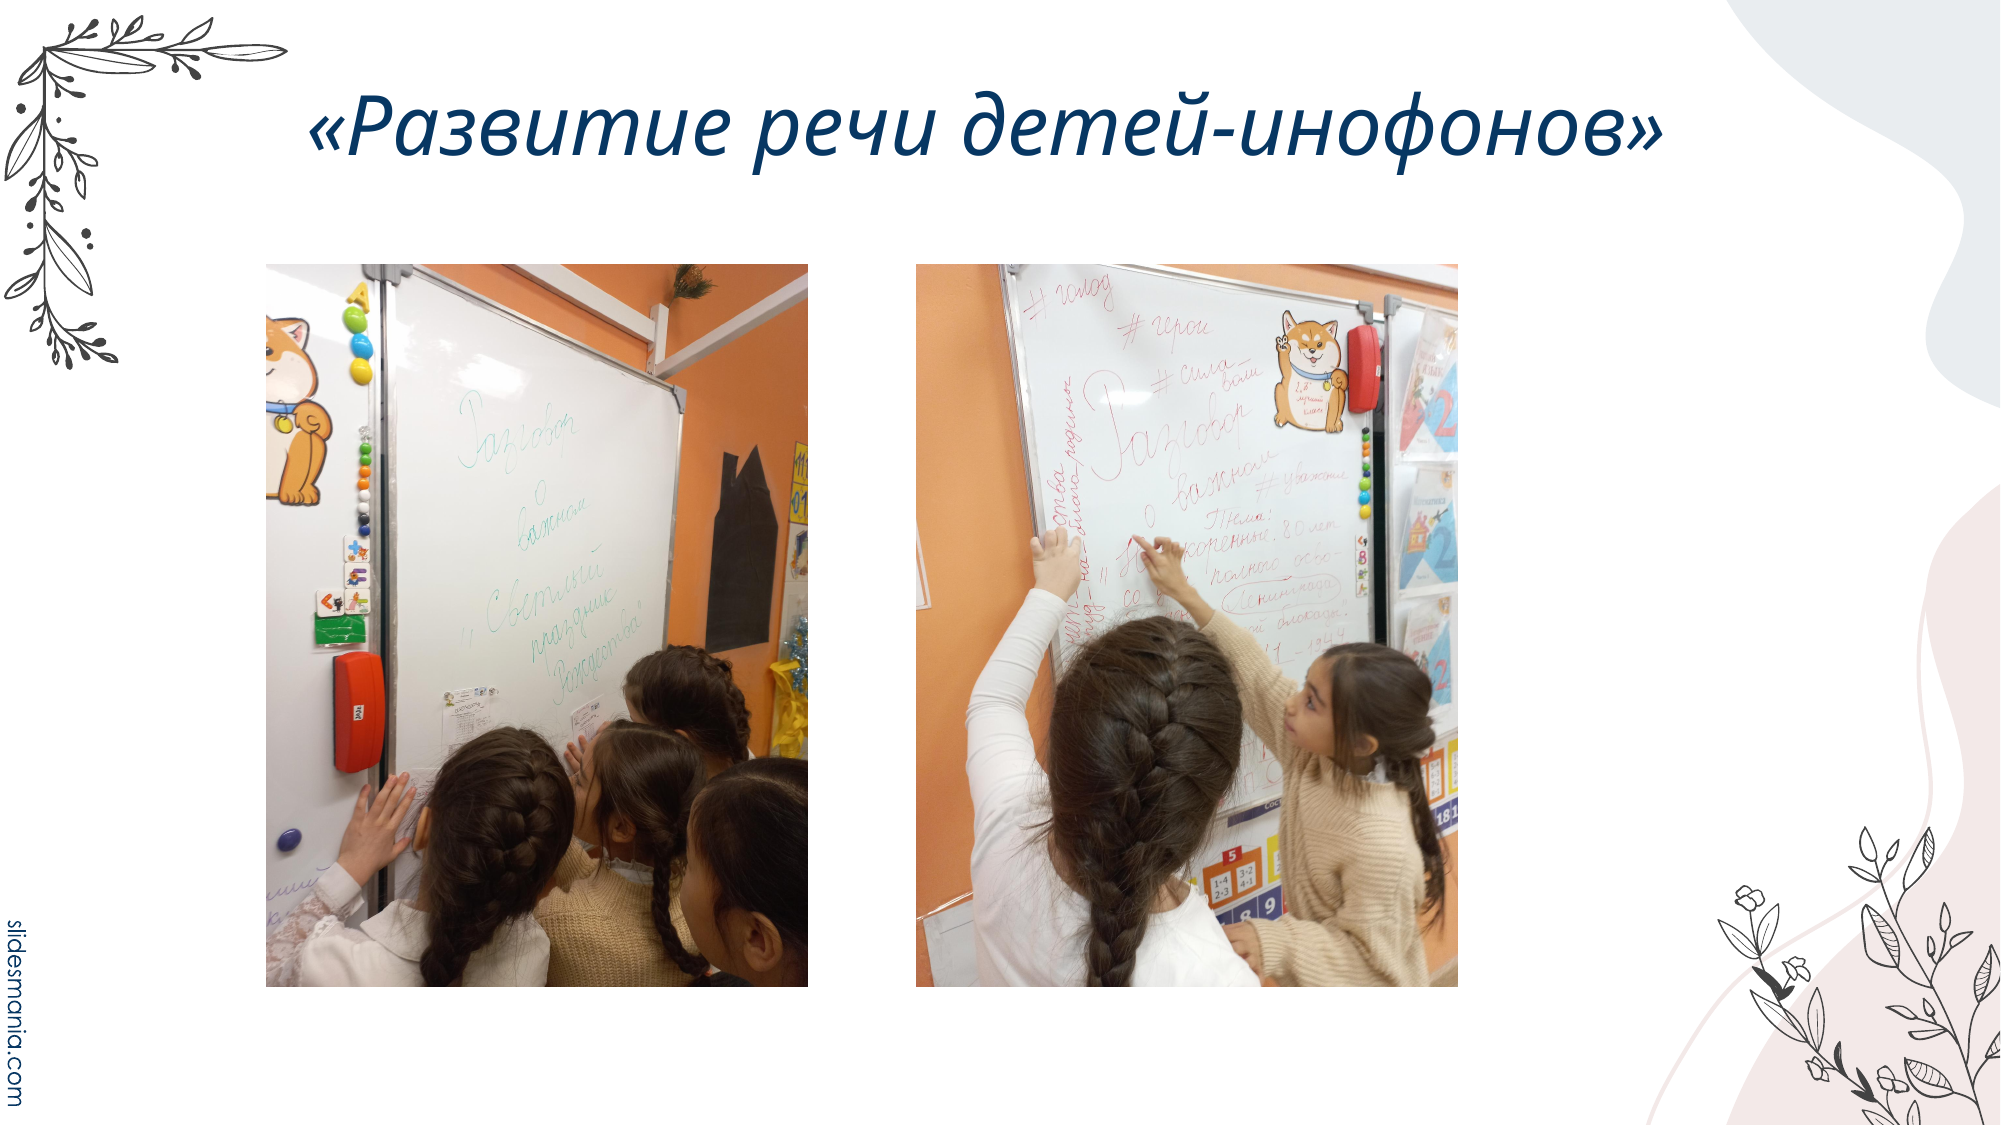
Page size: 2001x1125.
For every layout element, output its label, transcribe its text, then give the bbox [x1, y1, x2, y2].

picture [915, 263, 1459, 987]
picture [265, 263, 809, 987]
title «Развитие речи детей-инофонов» [78, 51, 1918, 265]
